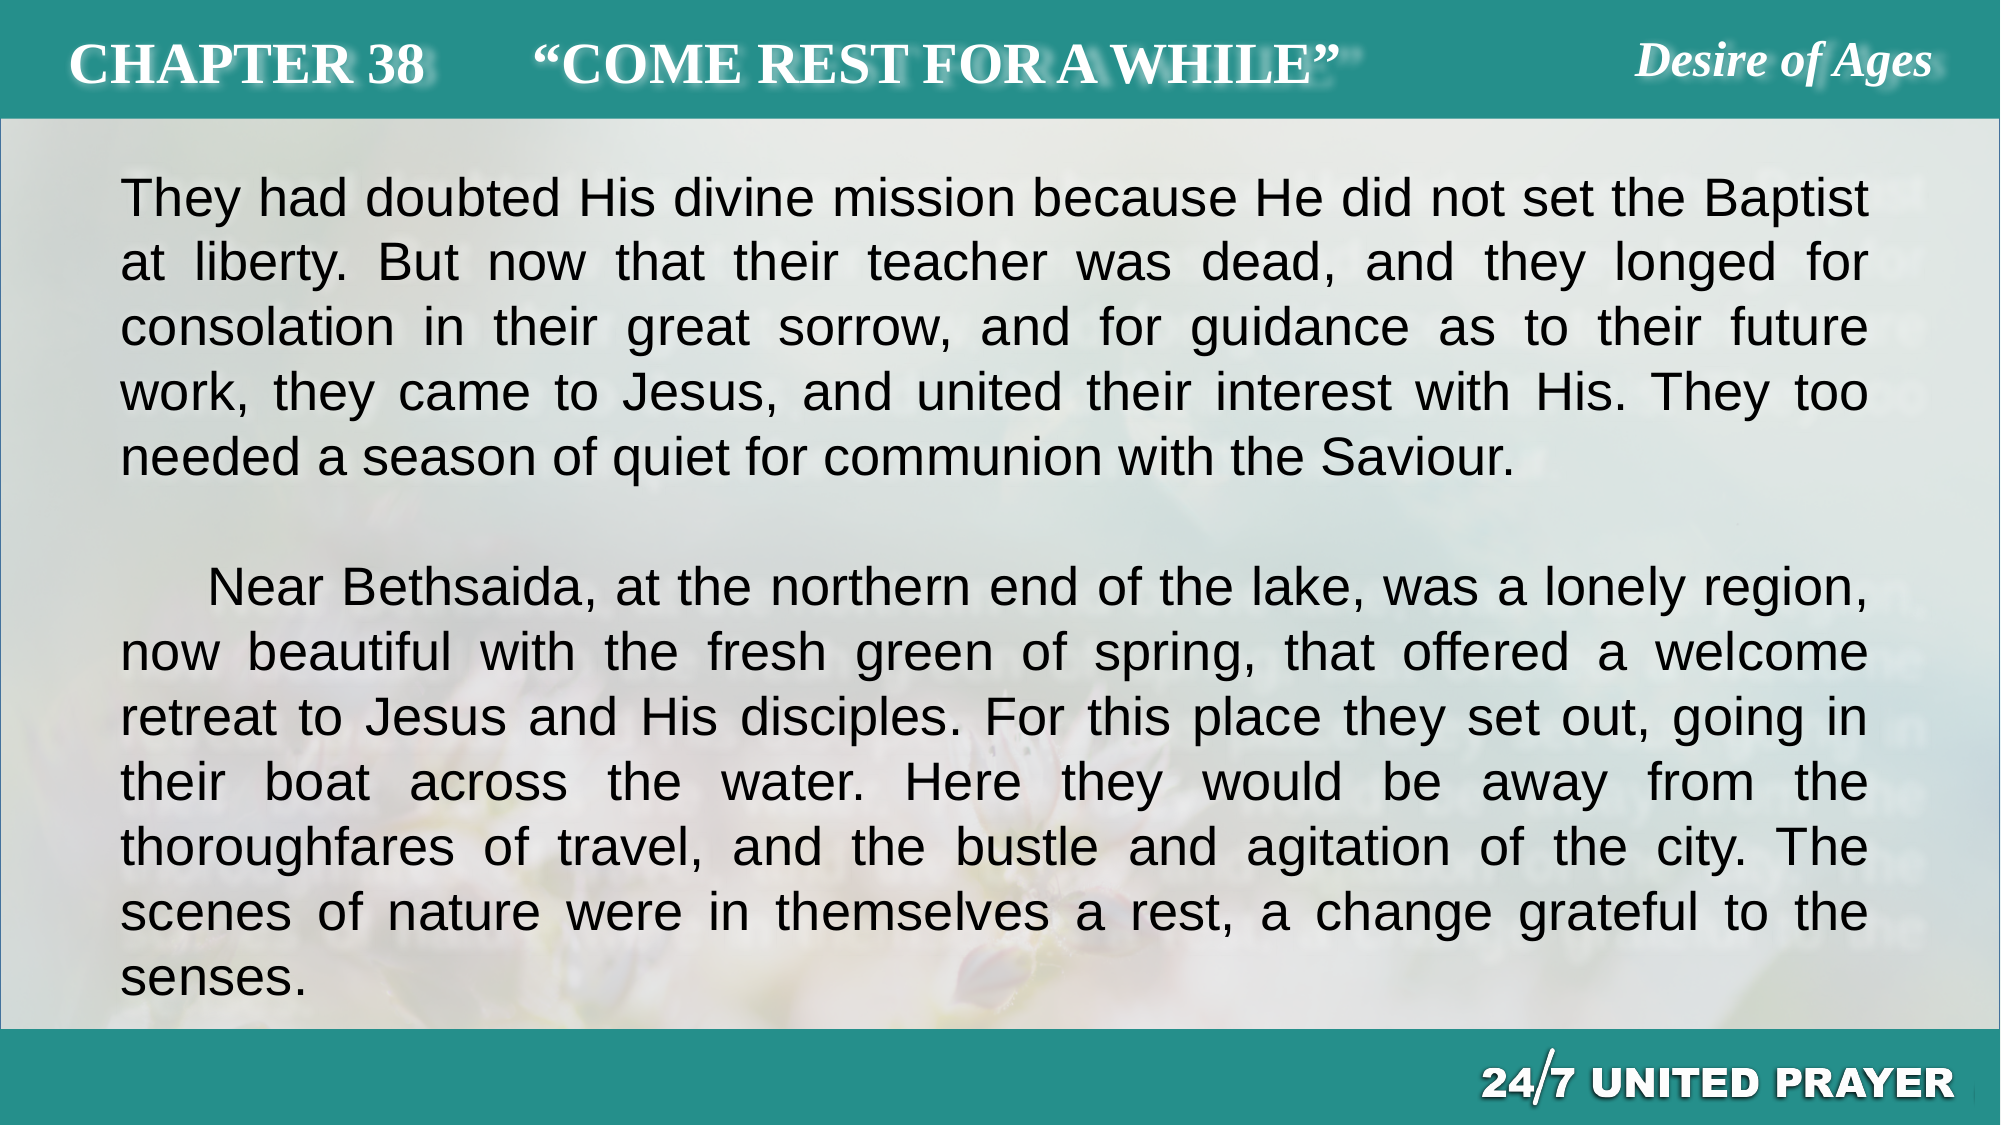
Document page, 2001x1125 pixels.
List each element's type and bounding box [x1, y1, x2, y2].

text_box [496, 7, 1378, 121]
picture [1455, 1005, 1975, 1125]
text_box [0, 0, 2000, 1125]
